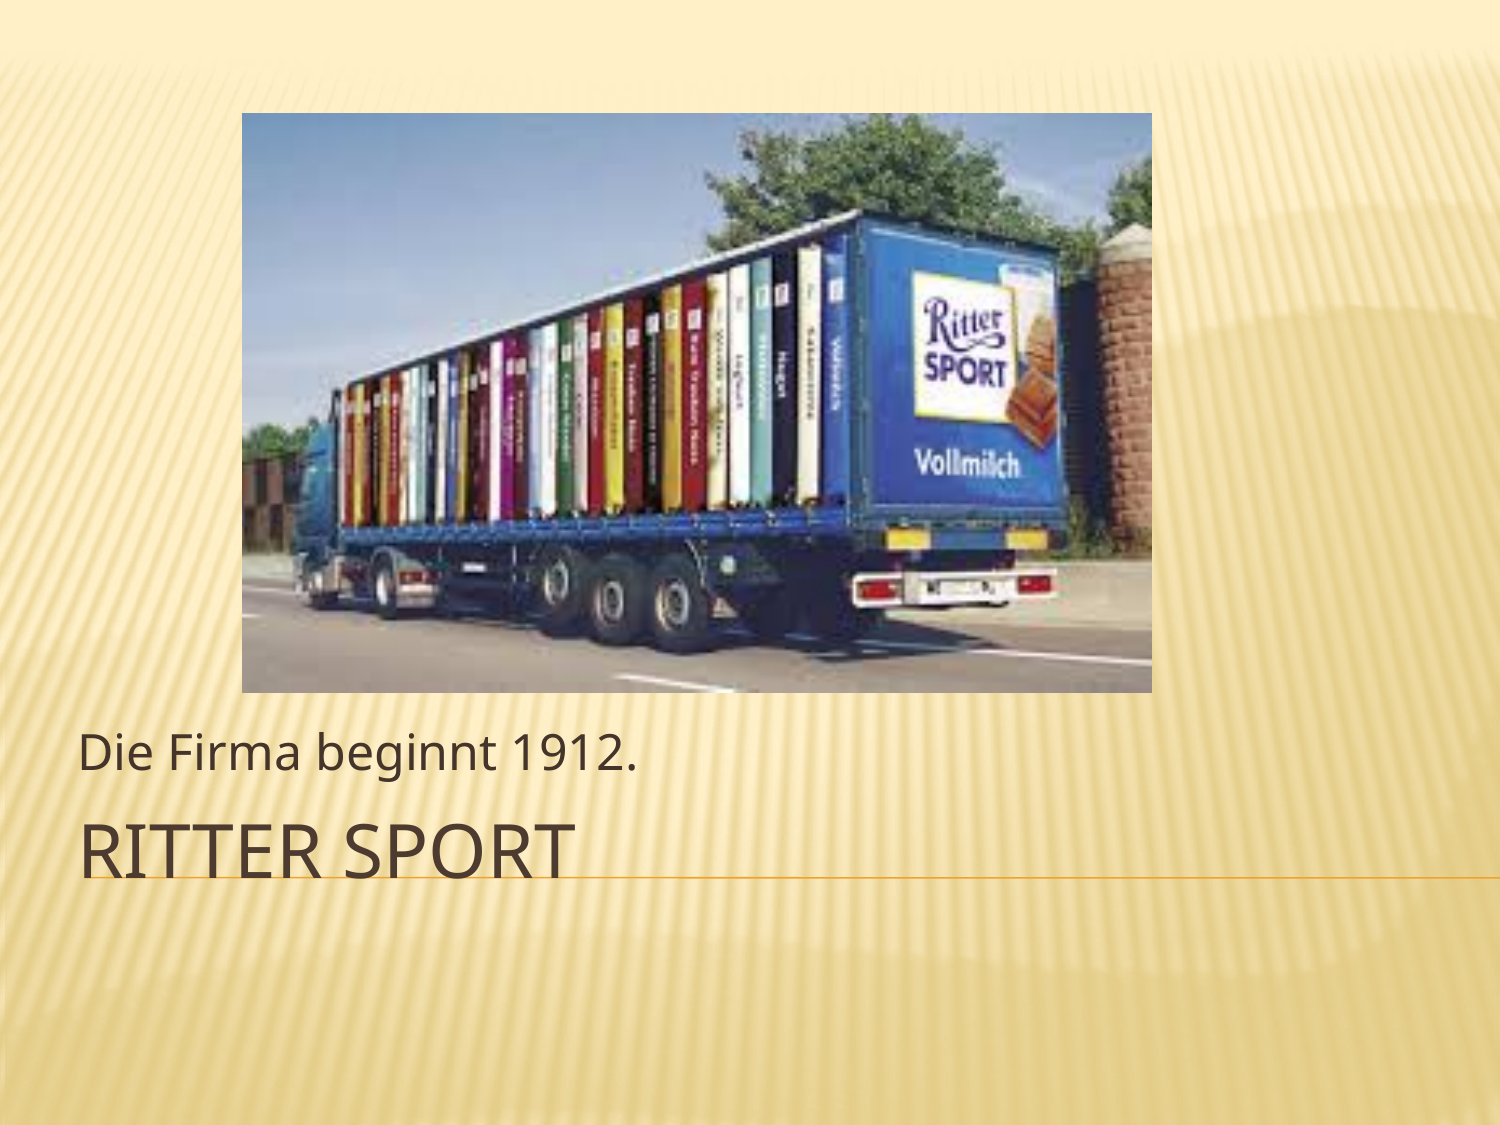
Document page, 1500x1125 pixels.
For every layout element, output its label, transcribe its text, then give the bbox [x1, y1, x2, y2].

title Ritter Sport [62, 796, 1450, 997]
picture [241, 113, 1152, 694]
subtitle Die Firma beginnt 1912. [62, 637, 1450, 788]
